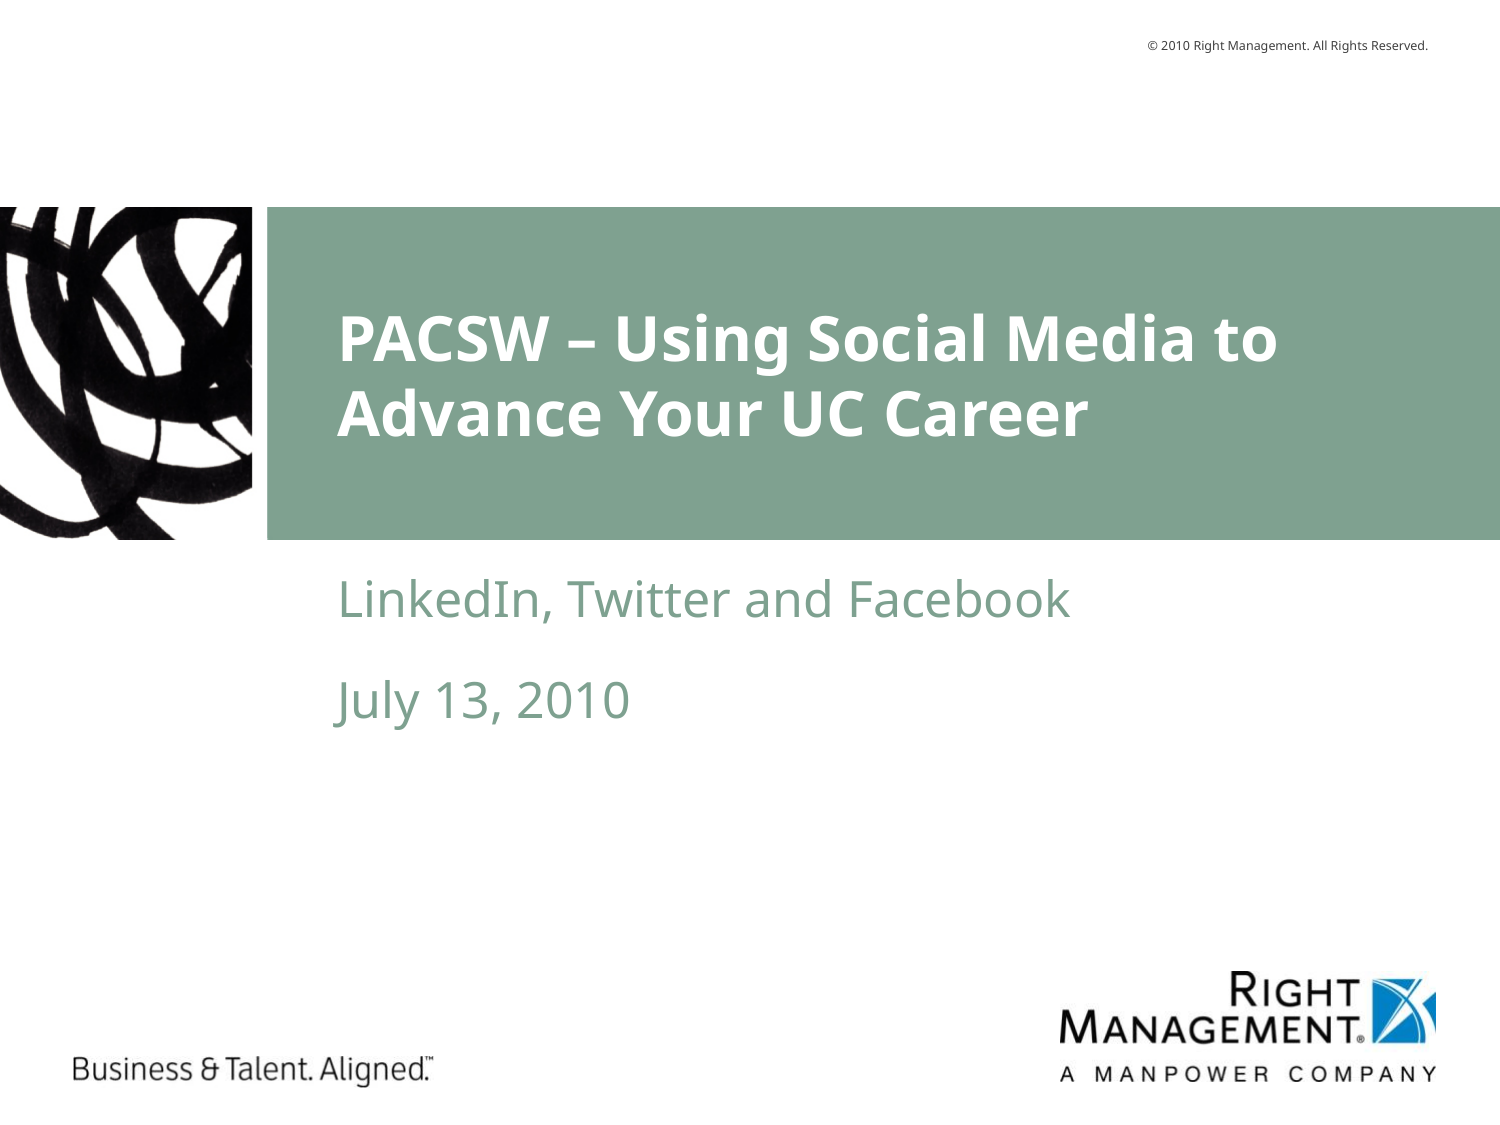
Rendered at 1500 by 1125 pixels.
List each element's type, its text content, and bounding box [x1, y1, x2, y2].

title PACSW – Using Social Media to Advance Your UC Career [336, 297, 1427, 450]
picture [0, 207, 1500, 540]
subtitle LinkedIn, Twitter and Facebook July 13, 2010 [336, 566, 1430, 736]
picture [73, 1056, 434, 1088]
picture [1060, 971, 1436, 1082]
